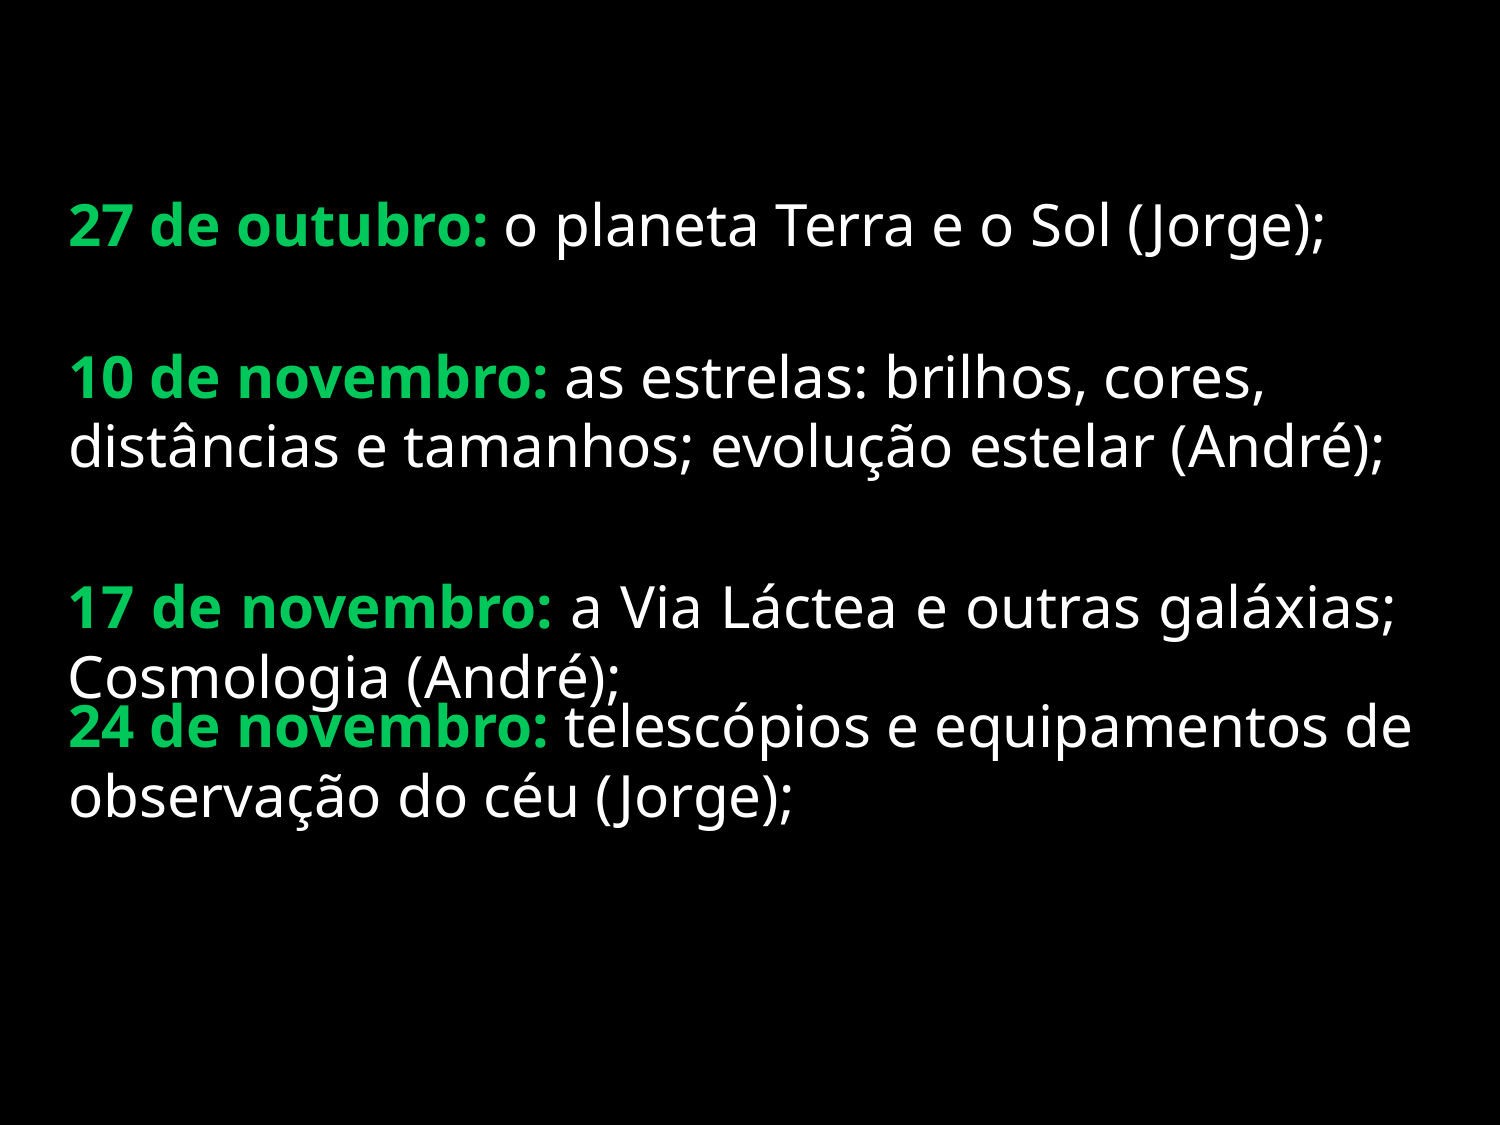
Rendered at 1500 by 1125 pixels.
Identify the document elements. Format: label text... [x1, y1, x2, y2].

subtitle 27 de outubro: o planeta Terra e o Sol (Jorge); 10 de novembro: as estrelas: brilhos, cores, distâncias e tamanhos; evolução estelar (André); 24 de novembro: telescópios e equipamentos de observação do céu (Jorge); [52, 180, 1459, 988]
text_box 17 de novembro: a Via Láctea e outras galáxias; Cosmologia (André); [53, 562, 1412, 788]
